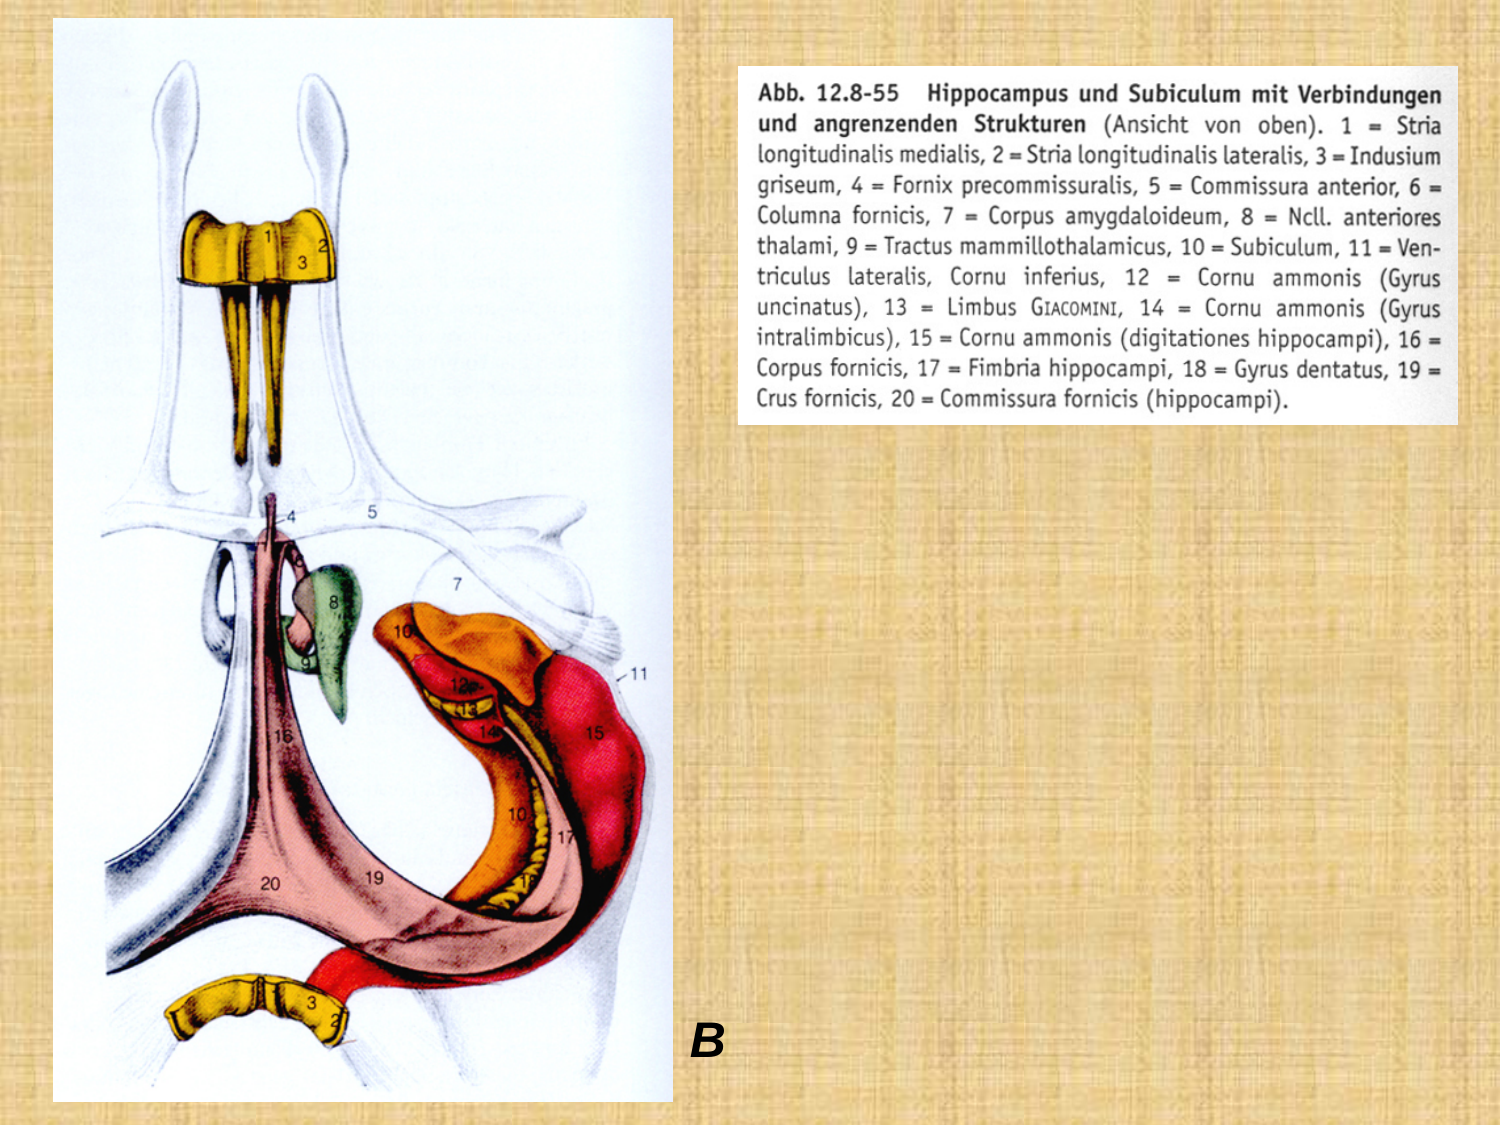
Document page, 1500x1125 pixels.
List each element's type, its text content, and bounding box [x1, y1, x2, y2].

picture [0, 0, 1500, 1125]
text_box B [674, 999, 738, 1075]
